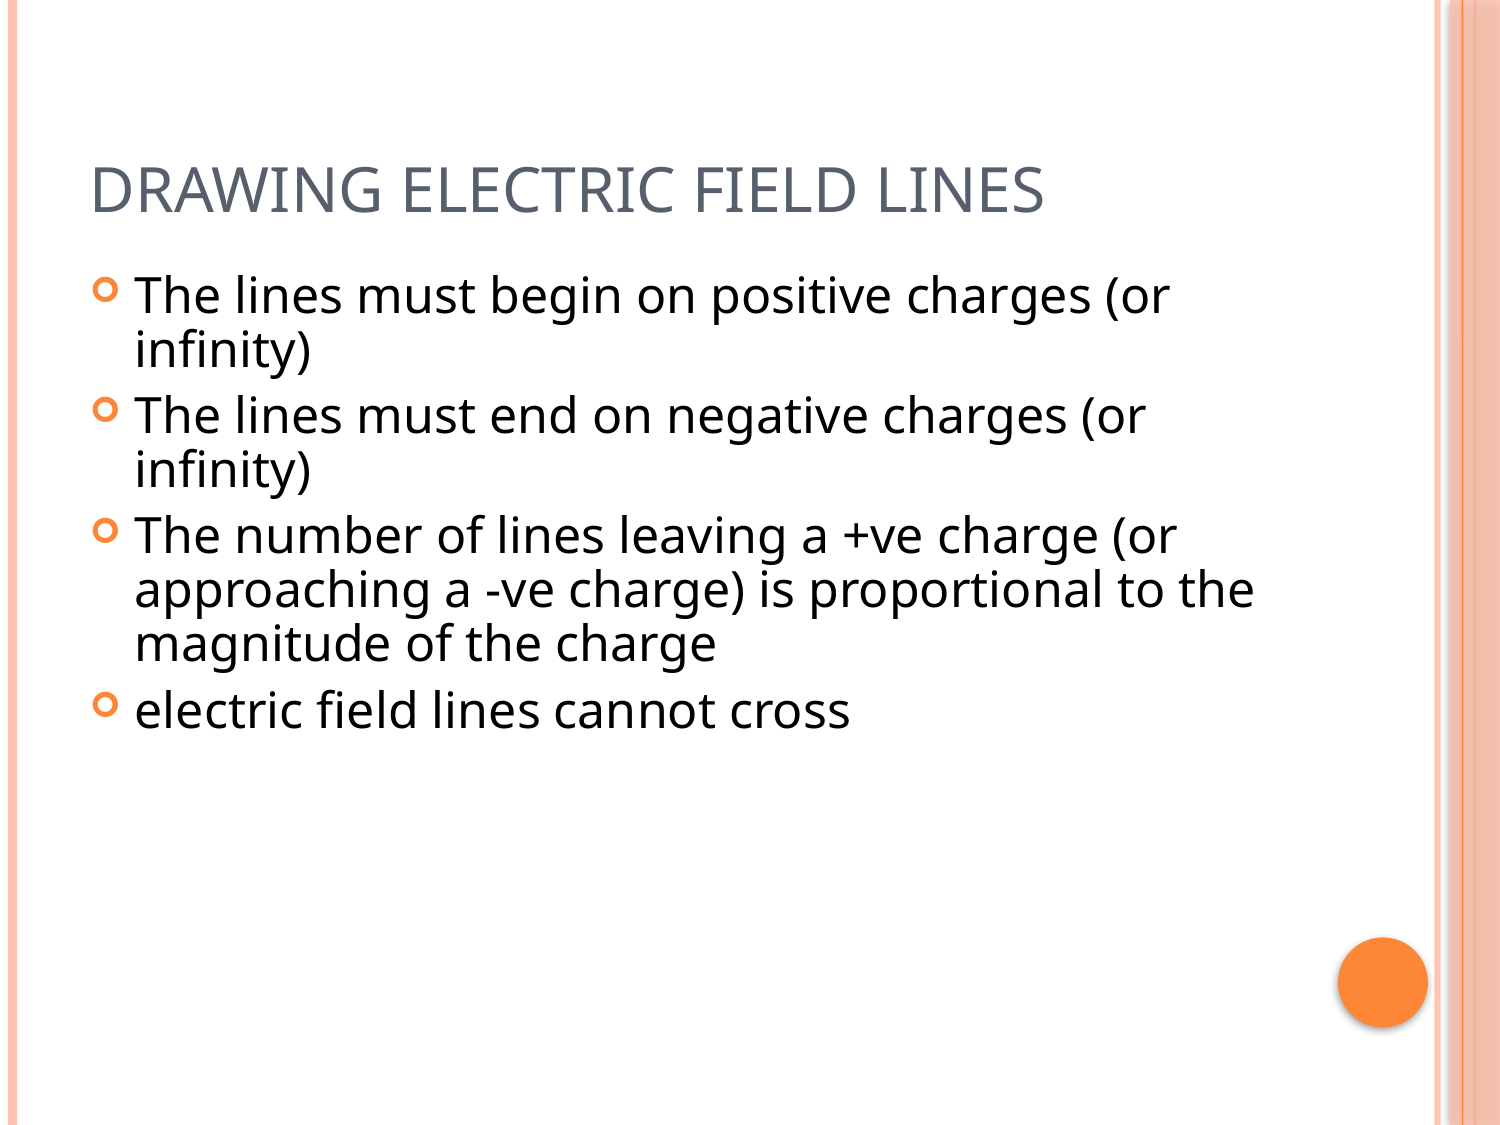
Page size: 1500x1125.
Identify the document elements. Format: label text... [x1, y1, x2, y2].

title Drawing Electric Field Lines [75, 45, 1300, 233]
list The lines must begin on positive charges (or infinity) The lines must end on negative charges (or infinity) The number of lines leaving a +ve charge (or approaching a -ve charge) is proportional to the magnitude of the charge electric field lines cannot cross [75, 262, 1300, 1062]
